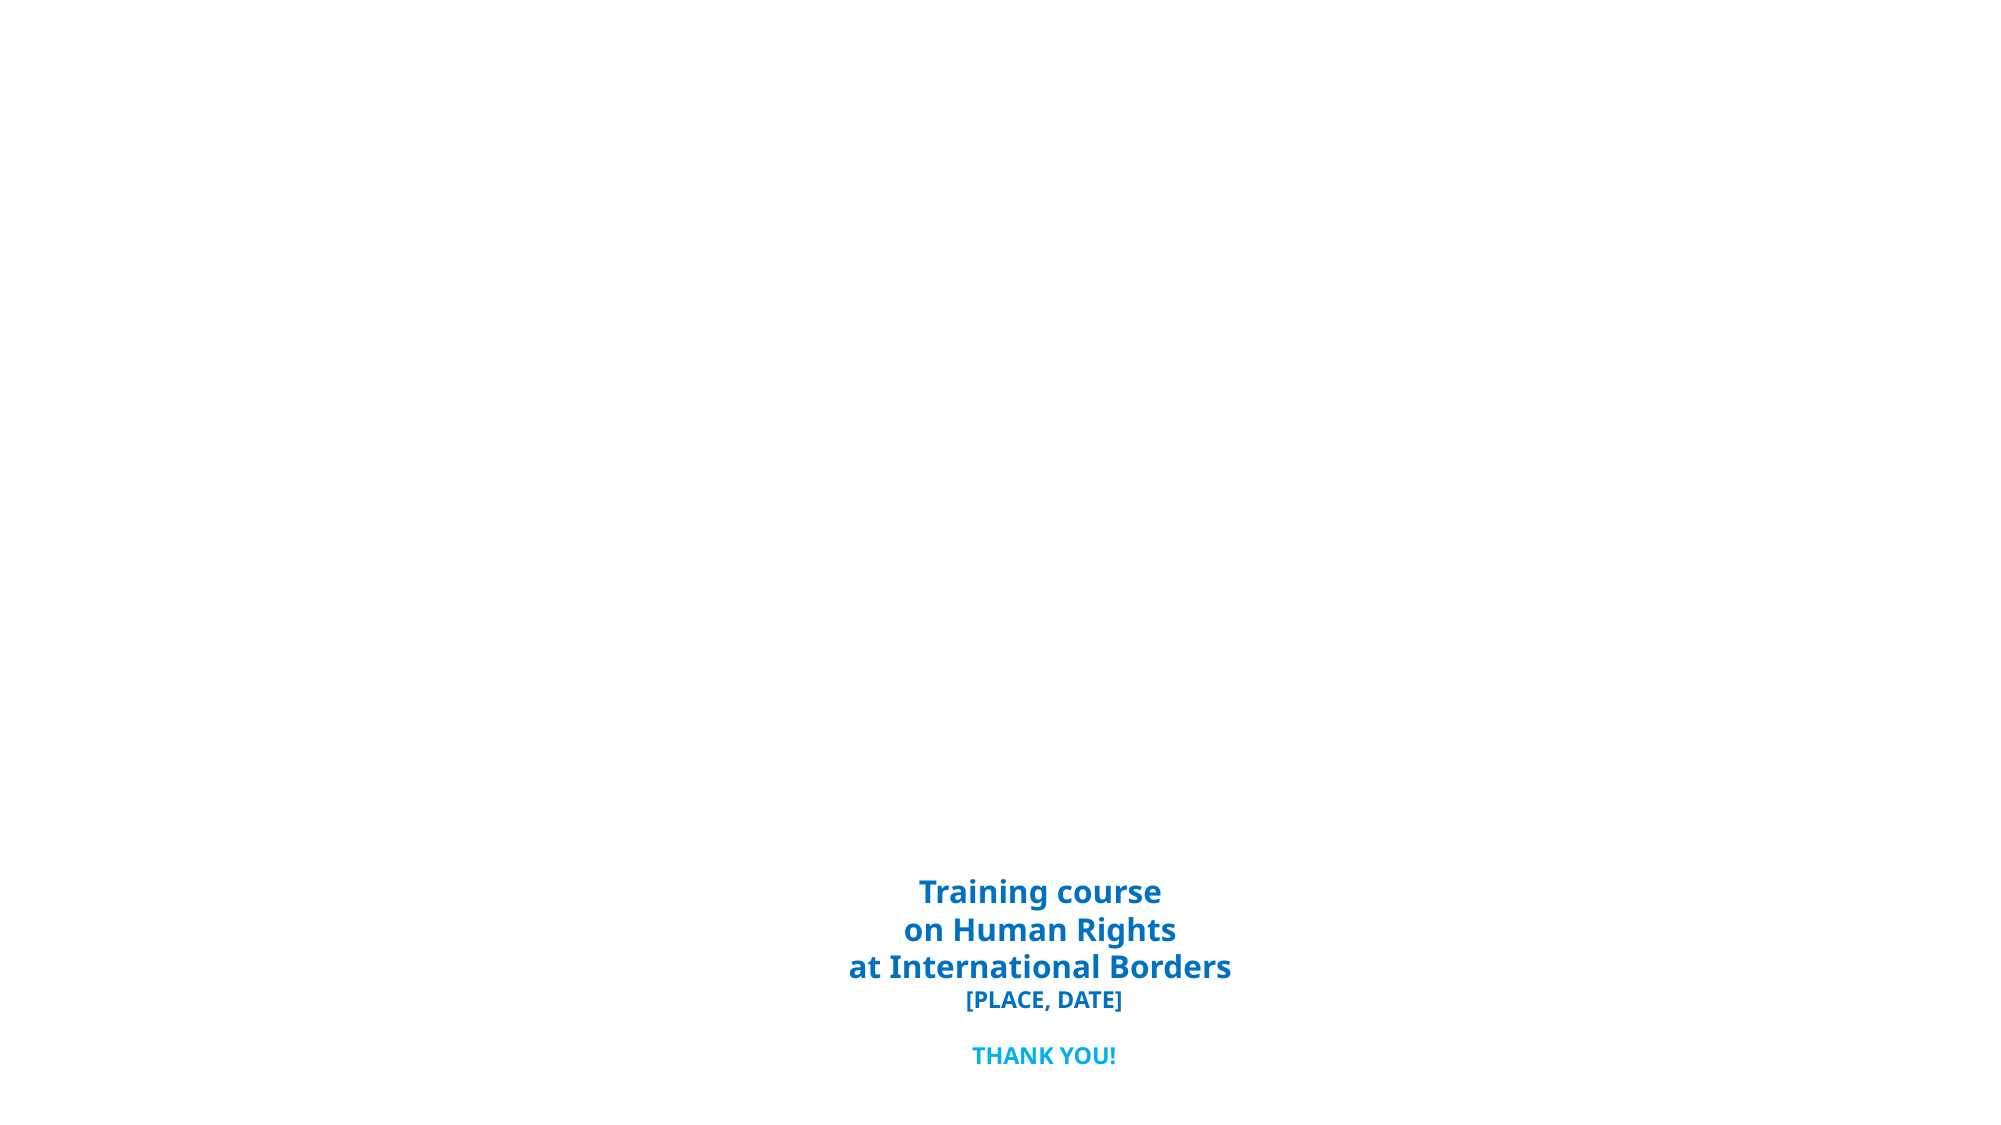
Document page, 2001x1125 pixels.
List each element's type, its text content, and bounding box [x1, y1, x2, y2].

title Training course on Human Rights at International Borders [PLACE, DATE] THANK YOU! [294, 250, 1795, 1125]
